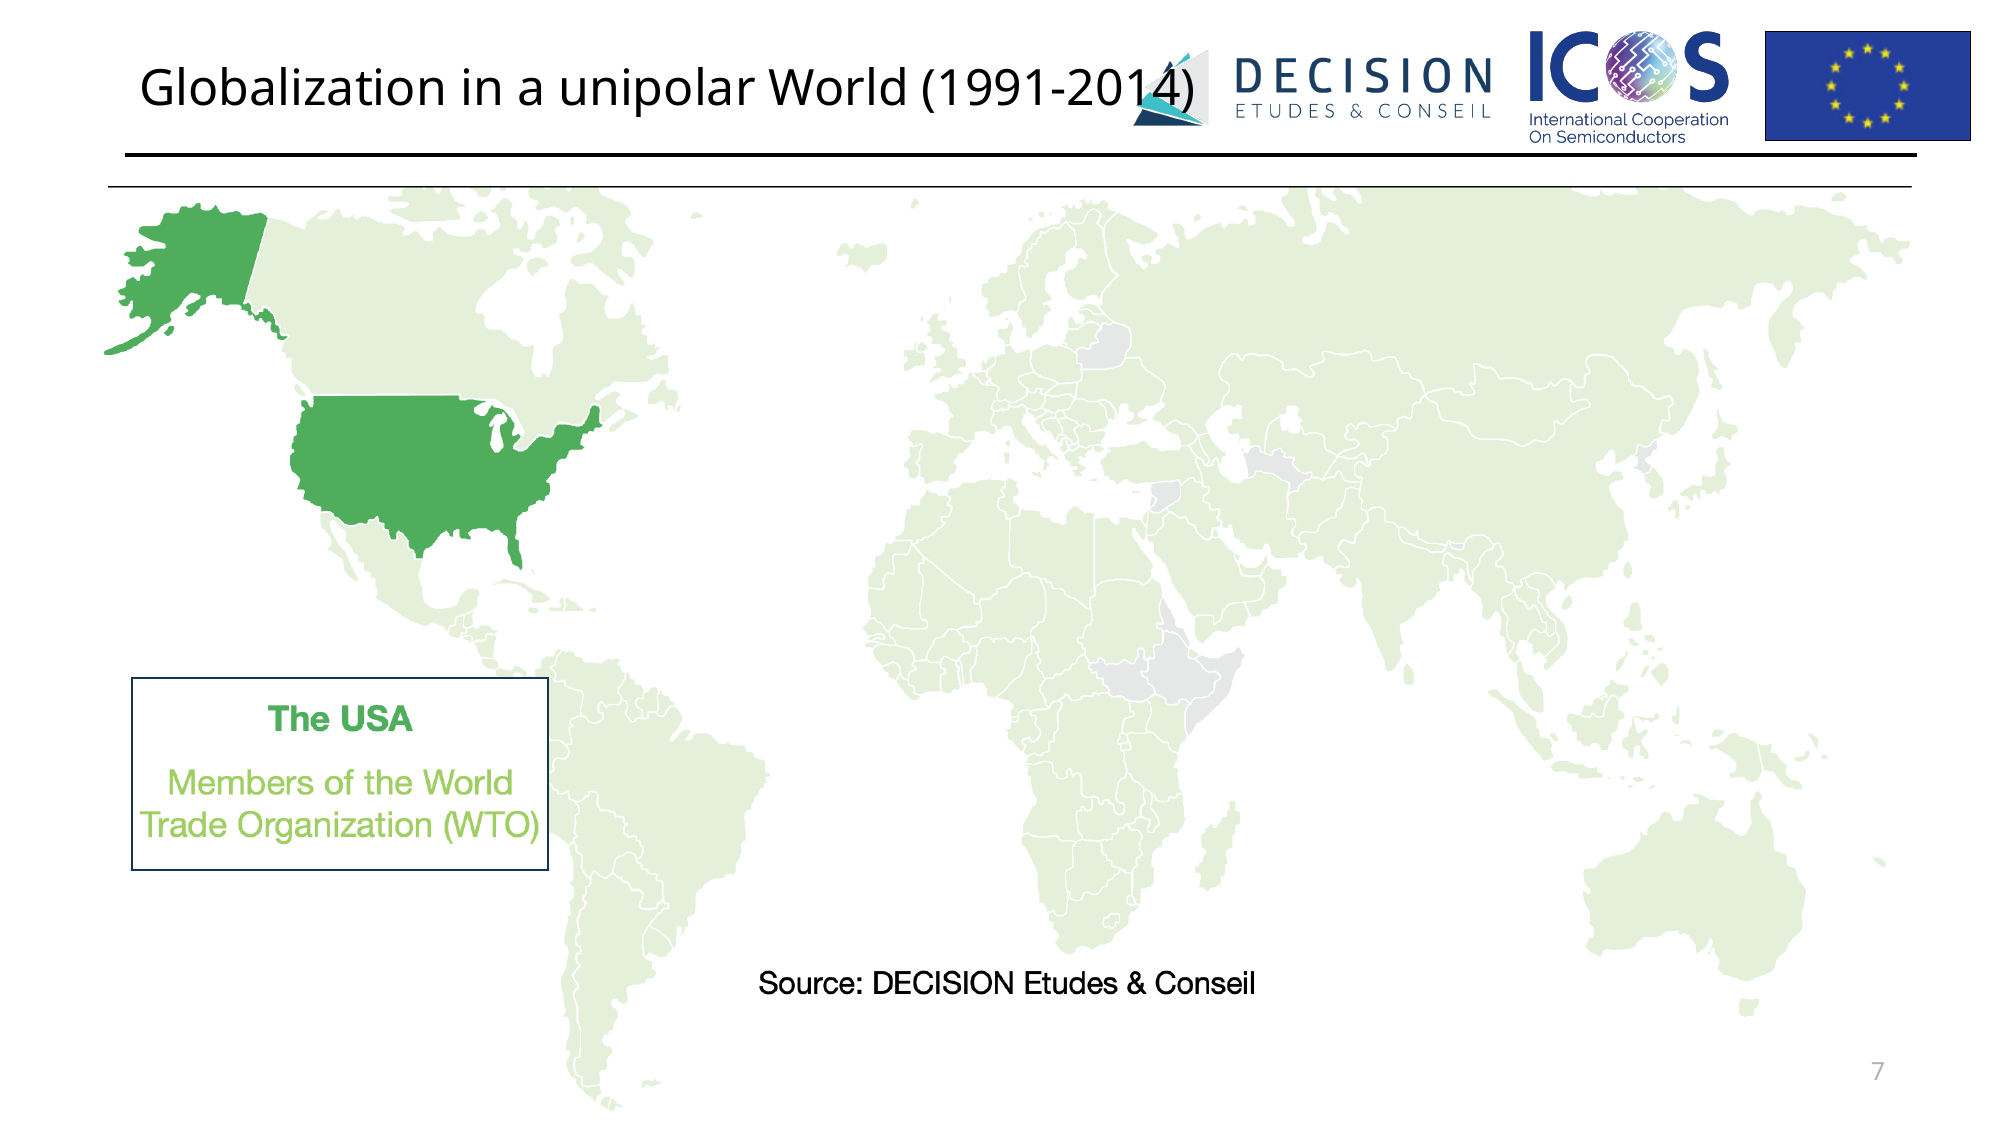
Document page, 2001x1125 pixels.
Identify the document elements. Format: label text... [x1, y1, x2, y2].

picture [81, 1, 1970, 1121]
text_box Globalization in a unipolar World (1991-2014) [124, 28, 1261, 125]
